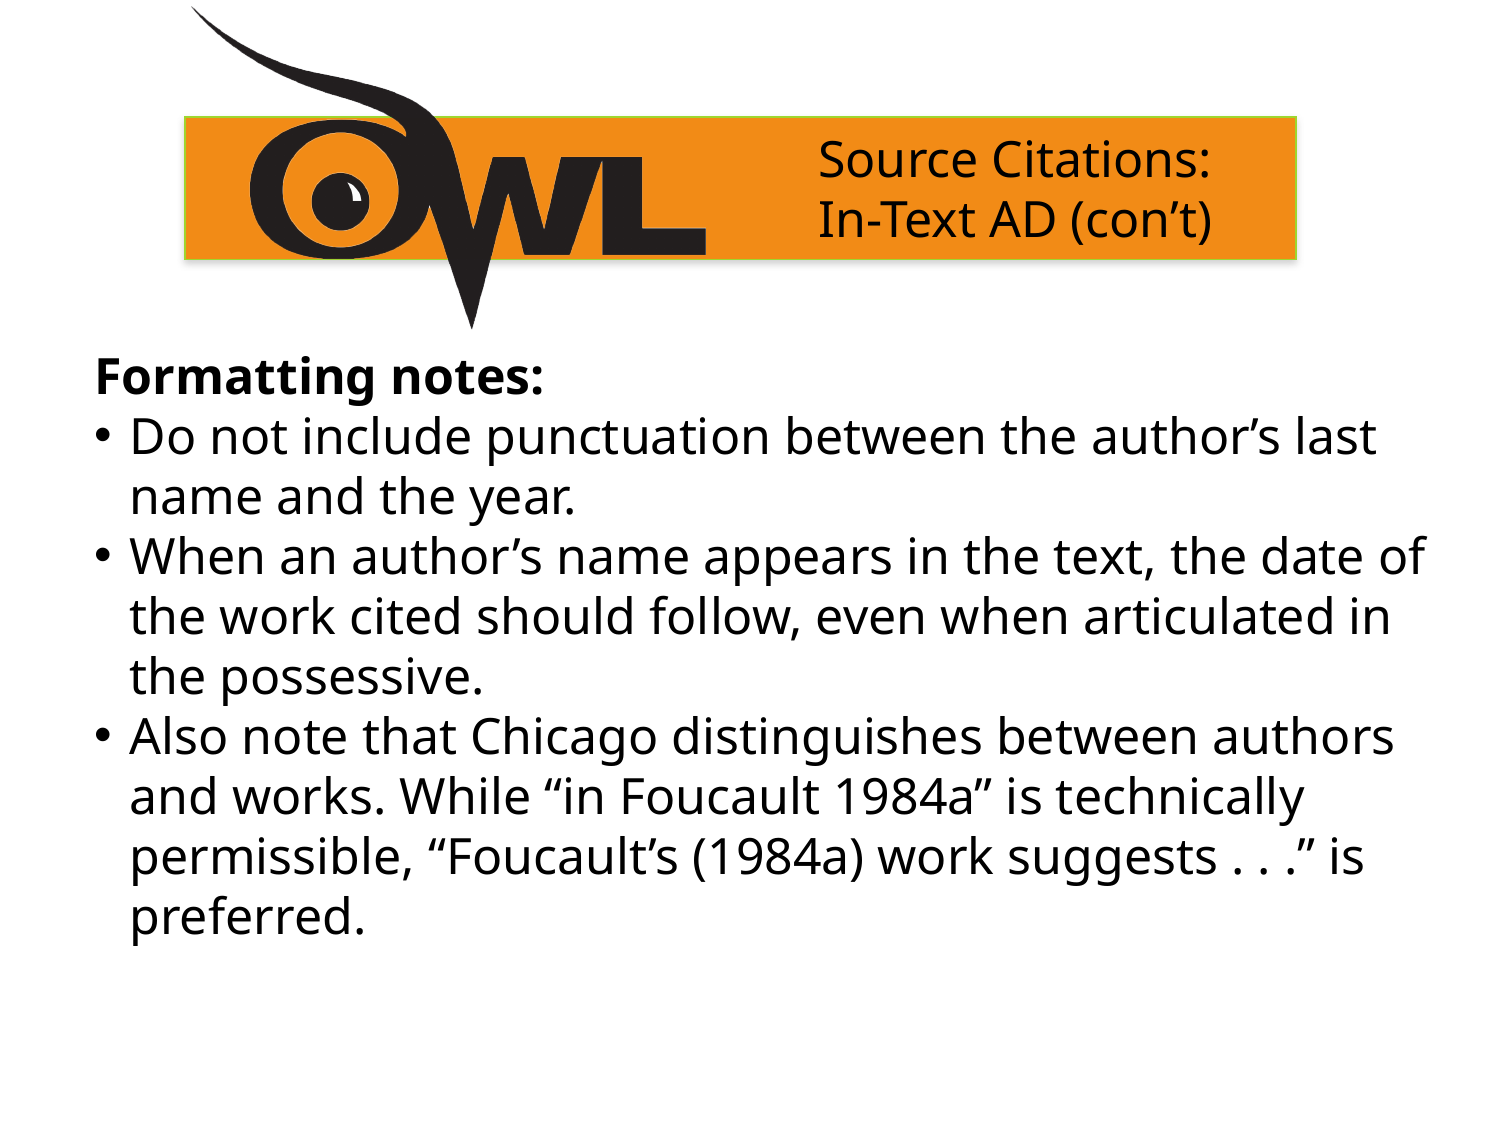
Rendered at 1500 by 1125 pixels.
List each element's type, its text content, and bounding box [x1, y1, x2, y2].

text_box Formatting notes: Do not include punctuation between the author’s last name and the year. When an author’s name appears in the text, the date of the work cited should follow, even when articulated in the possessive. Also note that Chicago distinguishes between authors and works. While “in Foucault 1984a” is technically permissible, “Foucault’s (1984a) work suggests . . .” is preferred. [79, 336, 1444, 952]
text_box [184, 0, 1297, 332]
